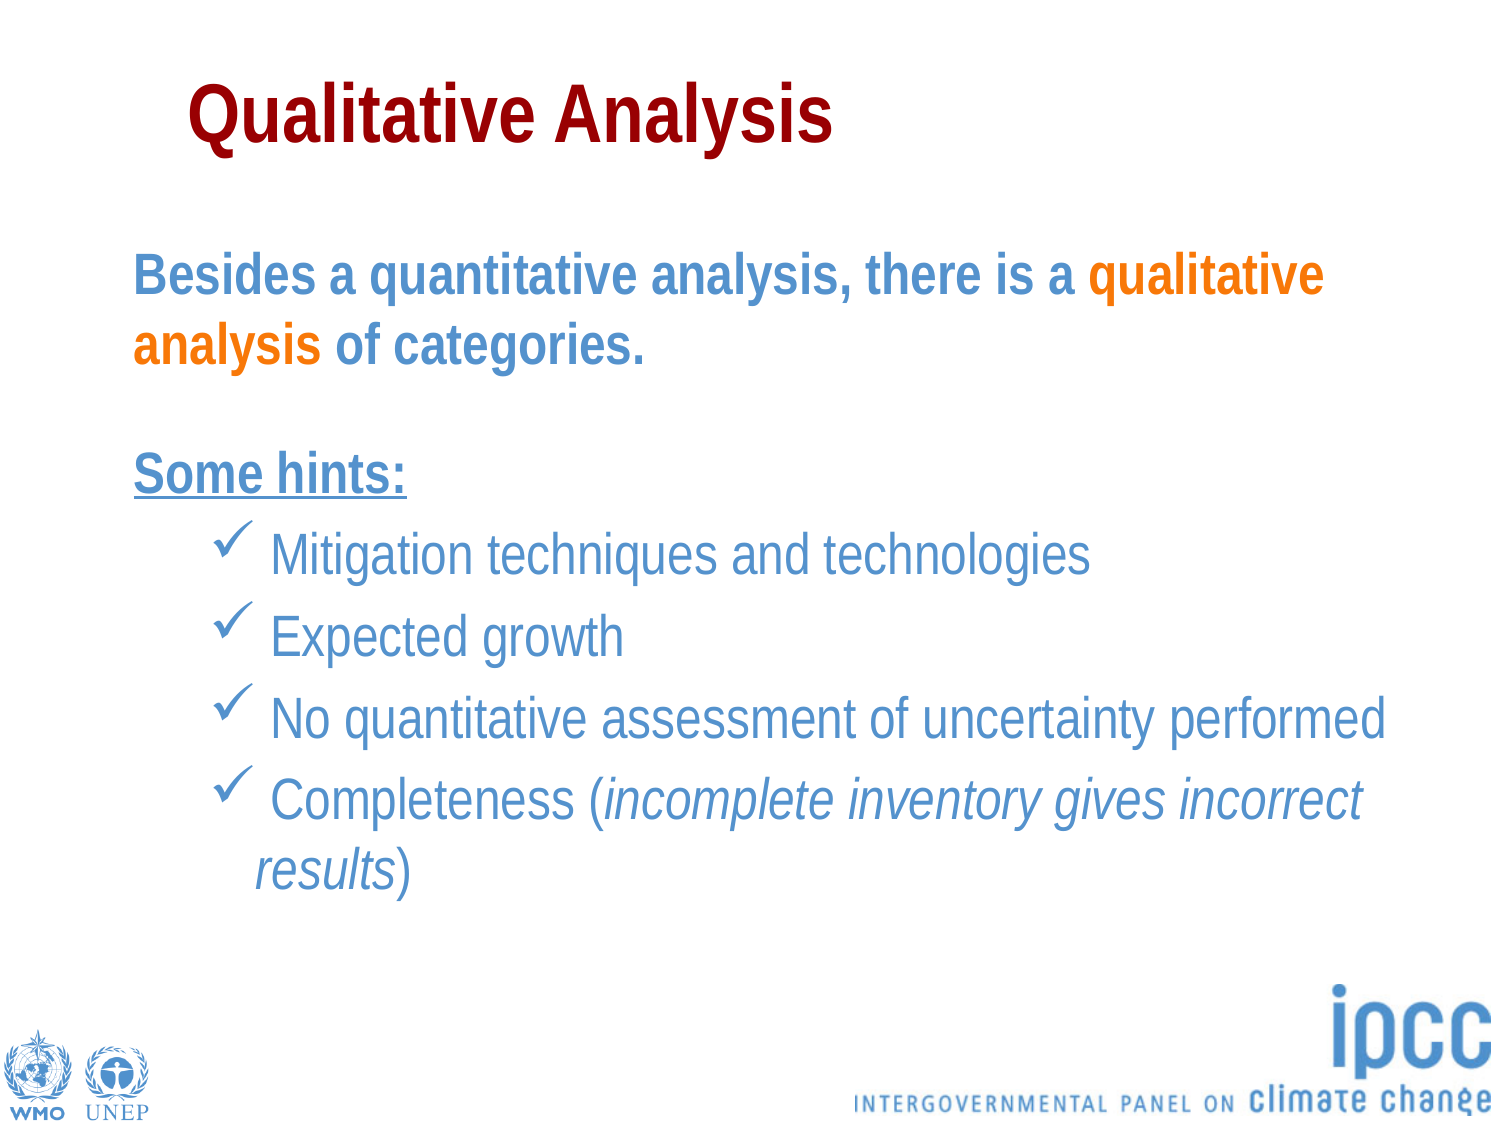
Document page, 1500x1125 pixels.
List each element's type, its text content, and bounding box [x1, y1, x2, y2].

picture [0, 1027, 153, 1125]
picture [855, 984, 1491, 1116]
title Qualitative Analysis [172, 26, 1472, 193]
list Besides a quantitative analysis, there is a qualitative analysis of categories. Some hints: Mitigation techniques and technologies Expected growth No quantitative assessment of uncertainty performed Completeness (incomplete inventory gives incorrect results) [118, 229, 1445, 972]
